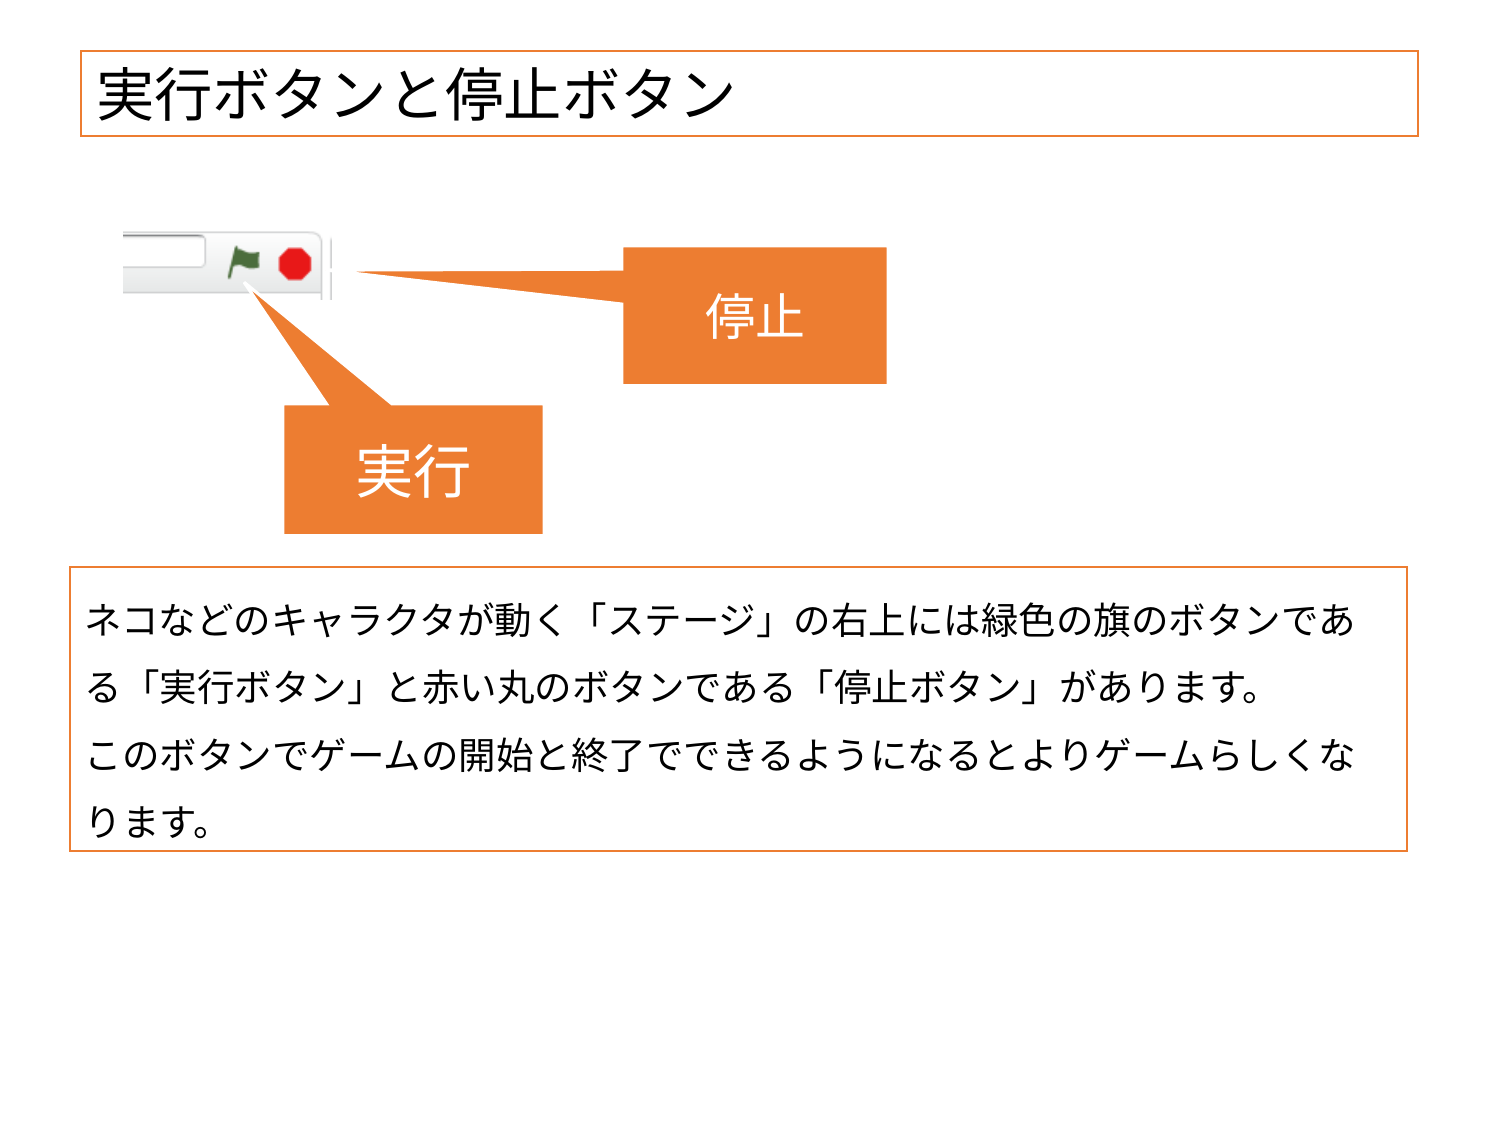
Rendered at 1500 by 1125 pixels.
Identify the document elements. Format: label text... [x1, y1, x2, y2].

text_box 実行 [254, 300, 546, 538]
picture [123, 227, 332, 300]
text_box ネコなどのキャラクタが動く「ステージ」の右上には緑色の旗のボタンである「実行ボタン」と赤い丸のボタンである「停止ボタン」があります。 このボタンでゲームの開始と終了でできるようになるとよりゲームらしくなります。 [69, 566, 1408, 852]
text_box 停止 [332, 244, 890, 388]
text_box 実行ボタンと停止ボタン [80, 50, 1419, 137]
